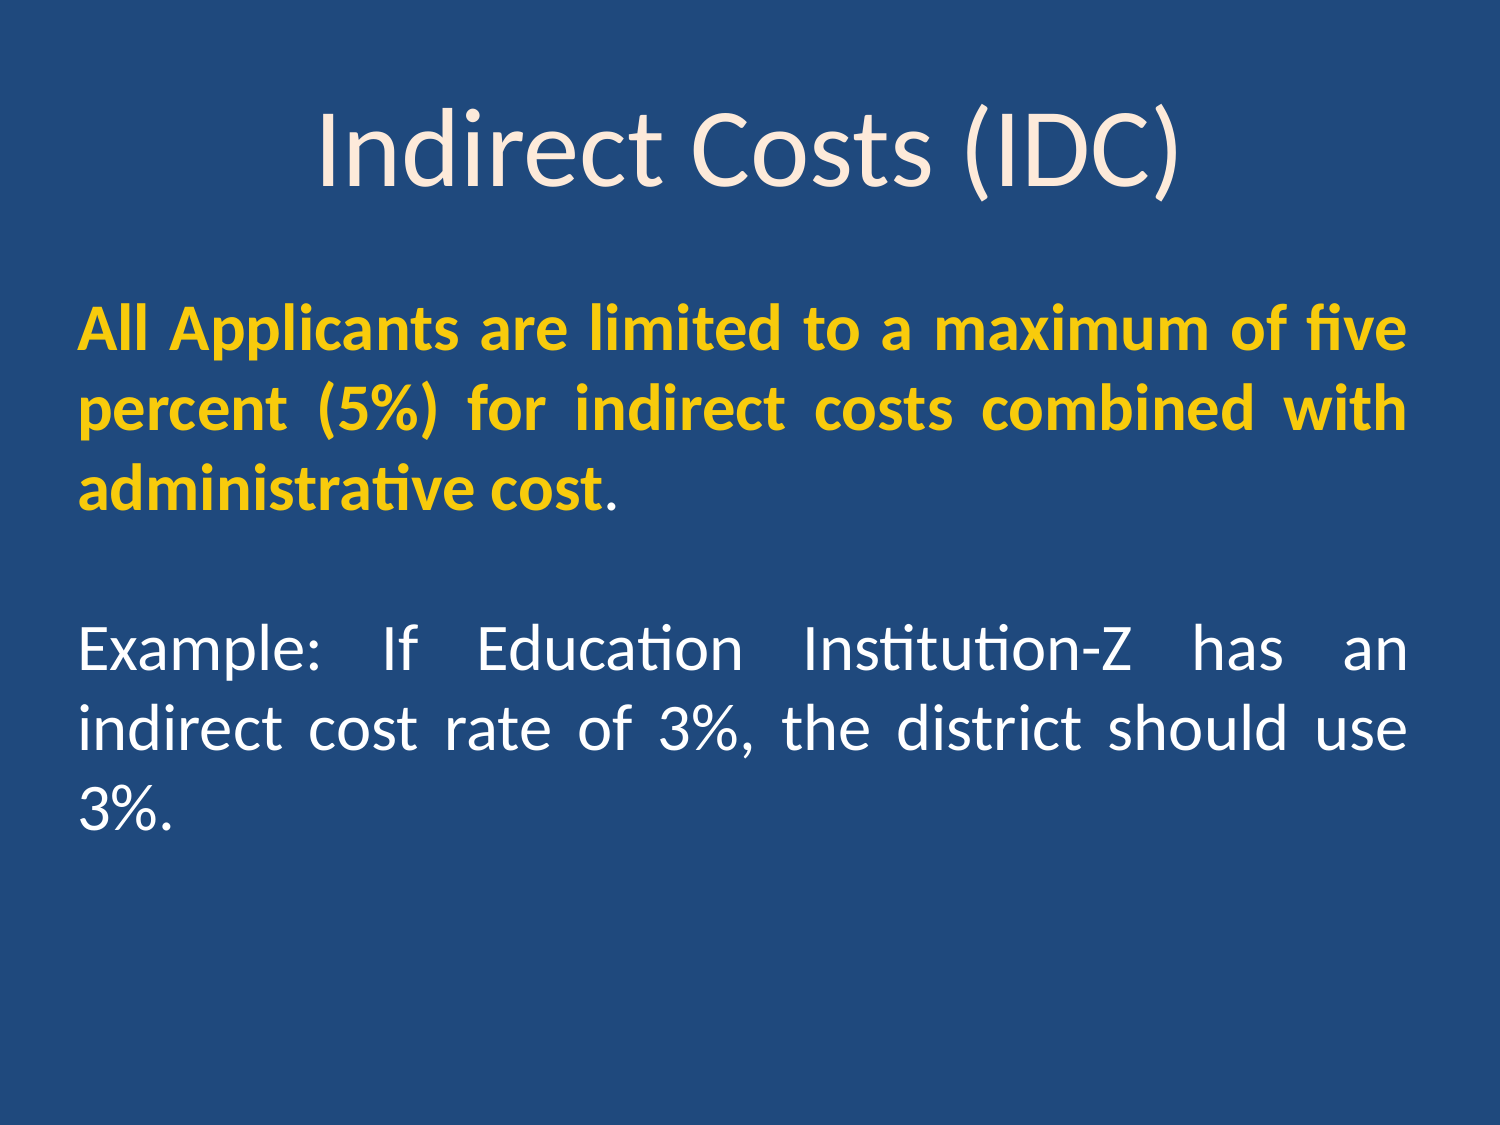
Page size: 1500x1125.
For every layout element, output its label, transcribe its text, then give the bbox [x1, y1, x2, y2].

title Indirect Costs (IDC) [75, 45, 1425, 238]
text_box All Applicants are limited to a maximum of five percent (5%) for indirect costs combined with administrative cost. Example: If Education Institution-Z has an indirect cost rate of 3%, the district should use 3%. [62, 276, 1425, 851]
